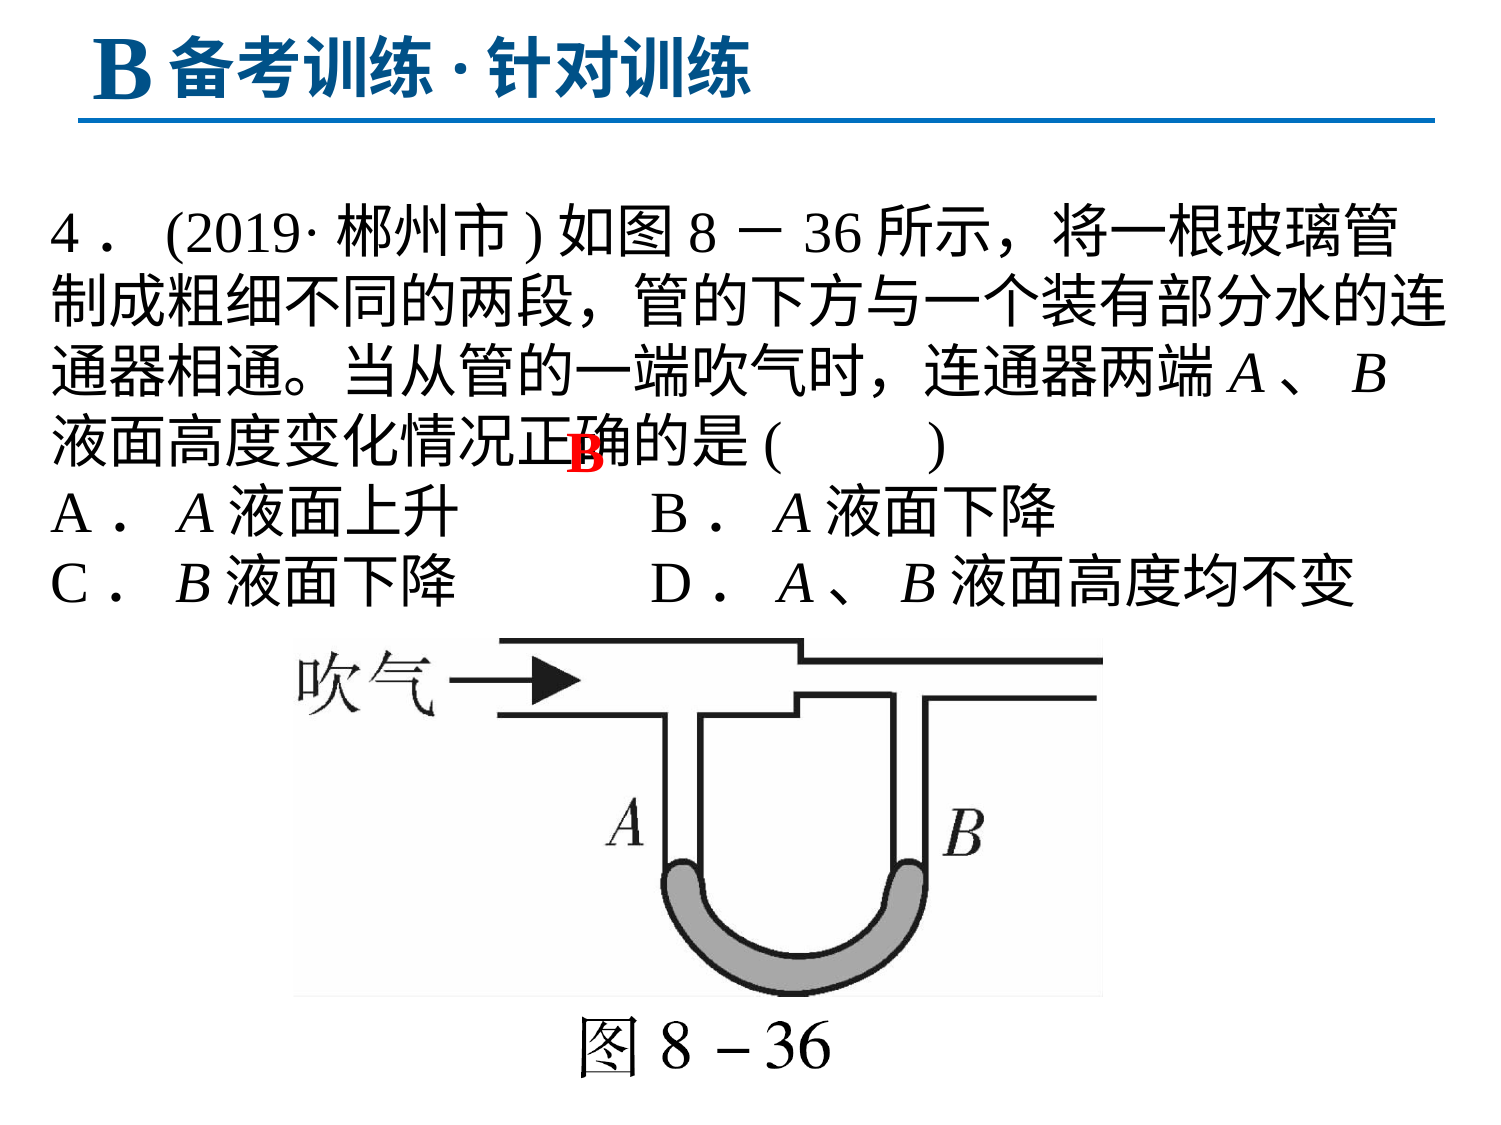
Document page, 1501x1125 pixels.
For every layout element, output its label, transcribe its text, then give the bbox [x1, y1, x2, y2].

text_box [77, 0, 1436, 126]
picture [288, 626, 1108, 1086]
text_box 4．(2019·郴州市)如图8－36所示，将一根玻璃管制成粗细不同的两段，管的下方与一个装有部分水的连通器相通。当从管的一端吹气时，连通器两端A、B液面高度变化情况正确的是( ) A．A液面上升 B．A液面下降 C．B液面下降 D．A、B液面高度均不变 [50, 186, 1456, 622]
text_box B [552, 406, 621, 492]
